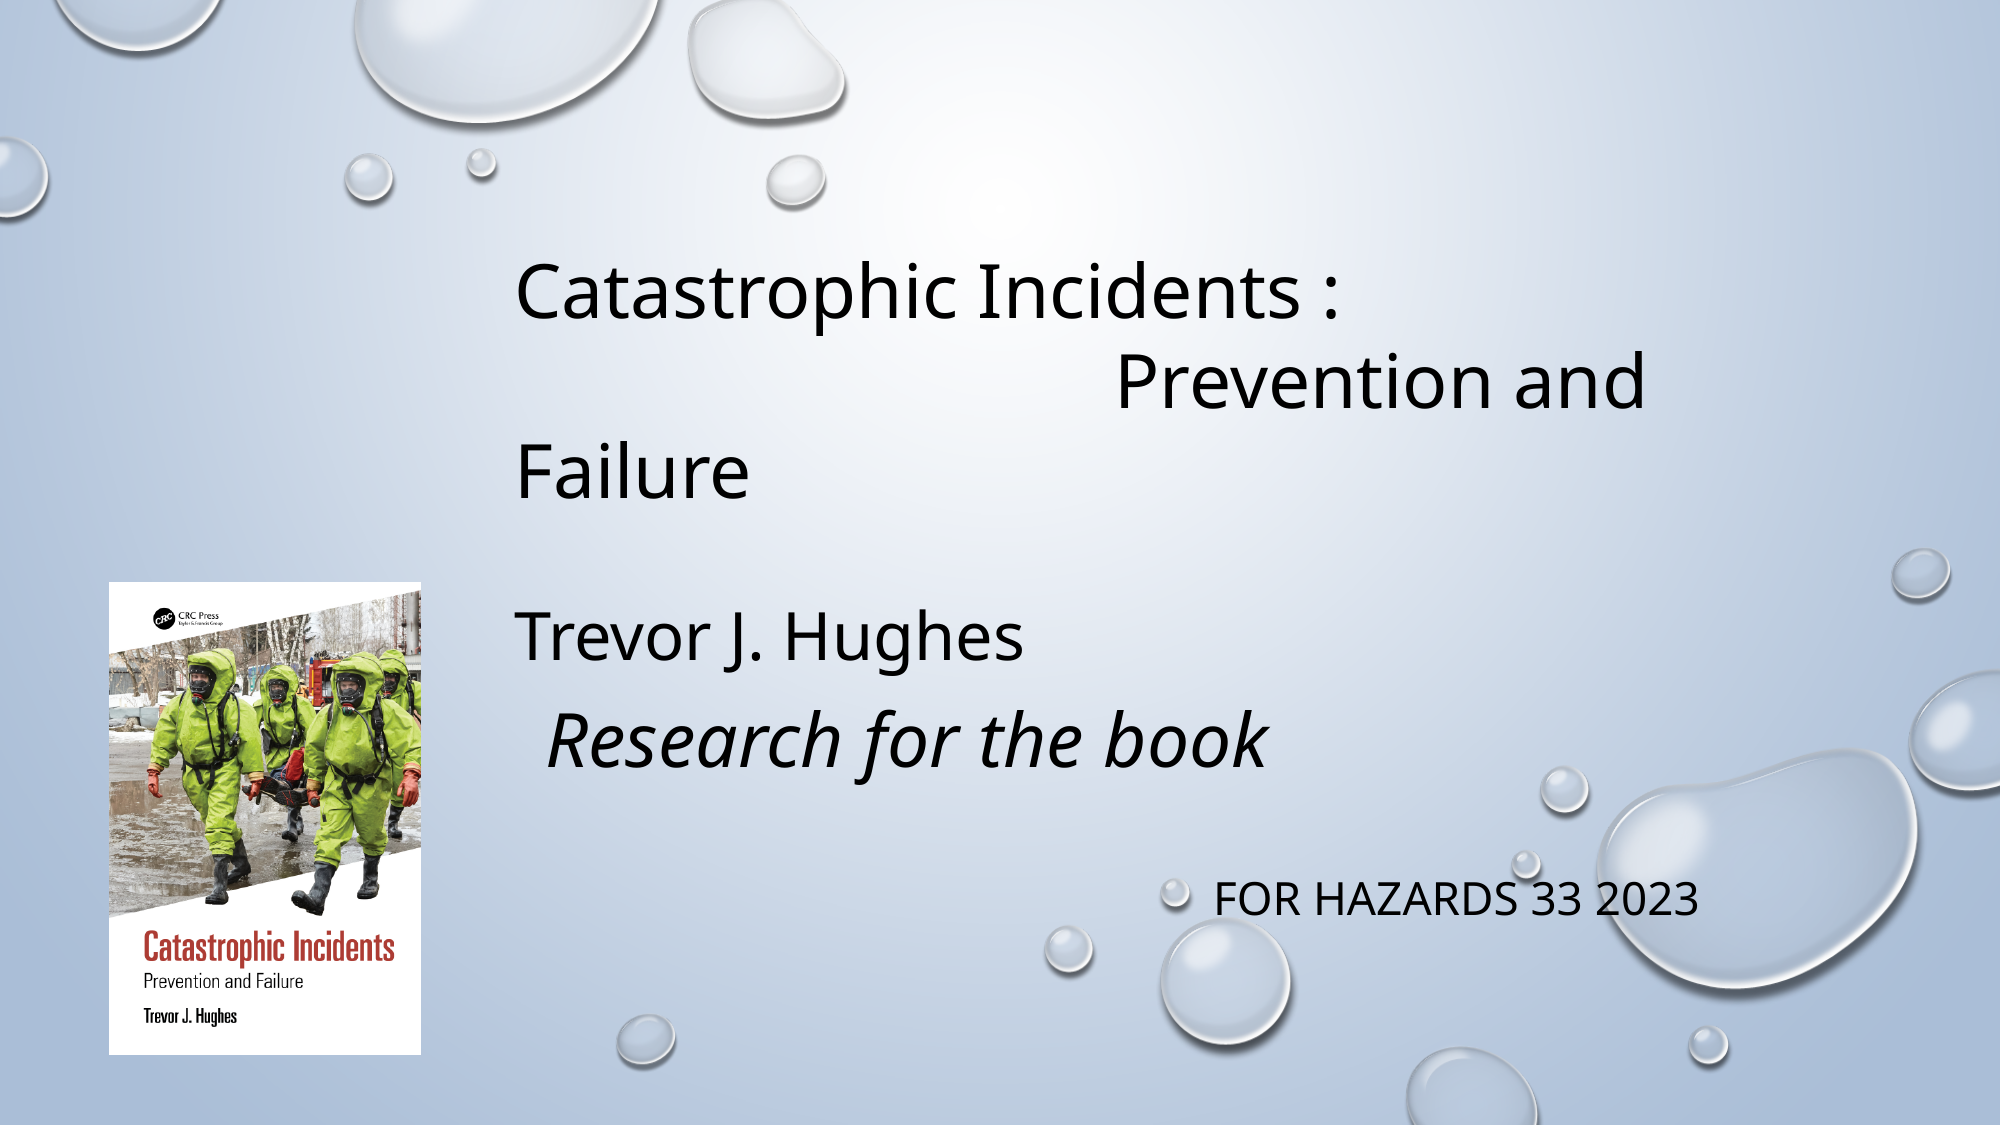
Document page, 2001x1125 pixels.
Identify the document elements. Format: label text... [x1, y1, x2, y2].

text_box Research for the book [530, 594, 1758, 790]
subtitle For HAZARDS 33 2023 [1091, 750, 1822, 1033]
picture [0, 0, 2000, 1125]
text_box Catastrophic Incidents : Prevention and Failure Trevor J. Hughes [499, 236, 1727, 681]
